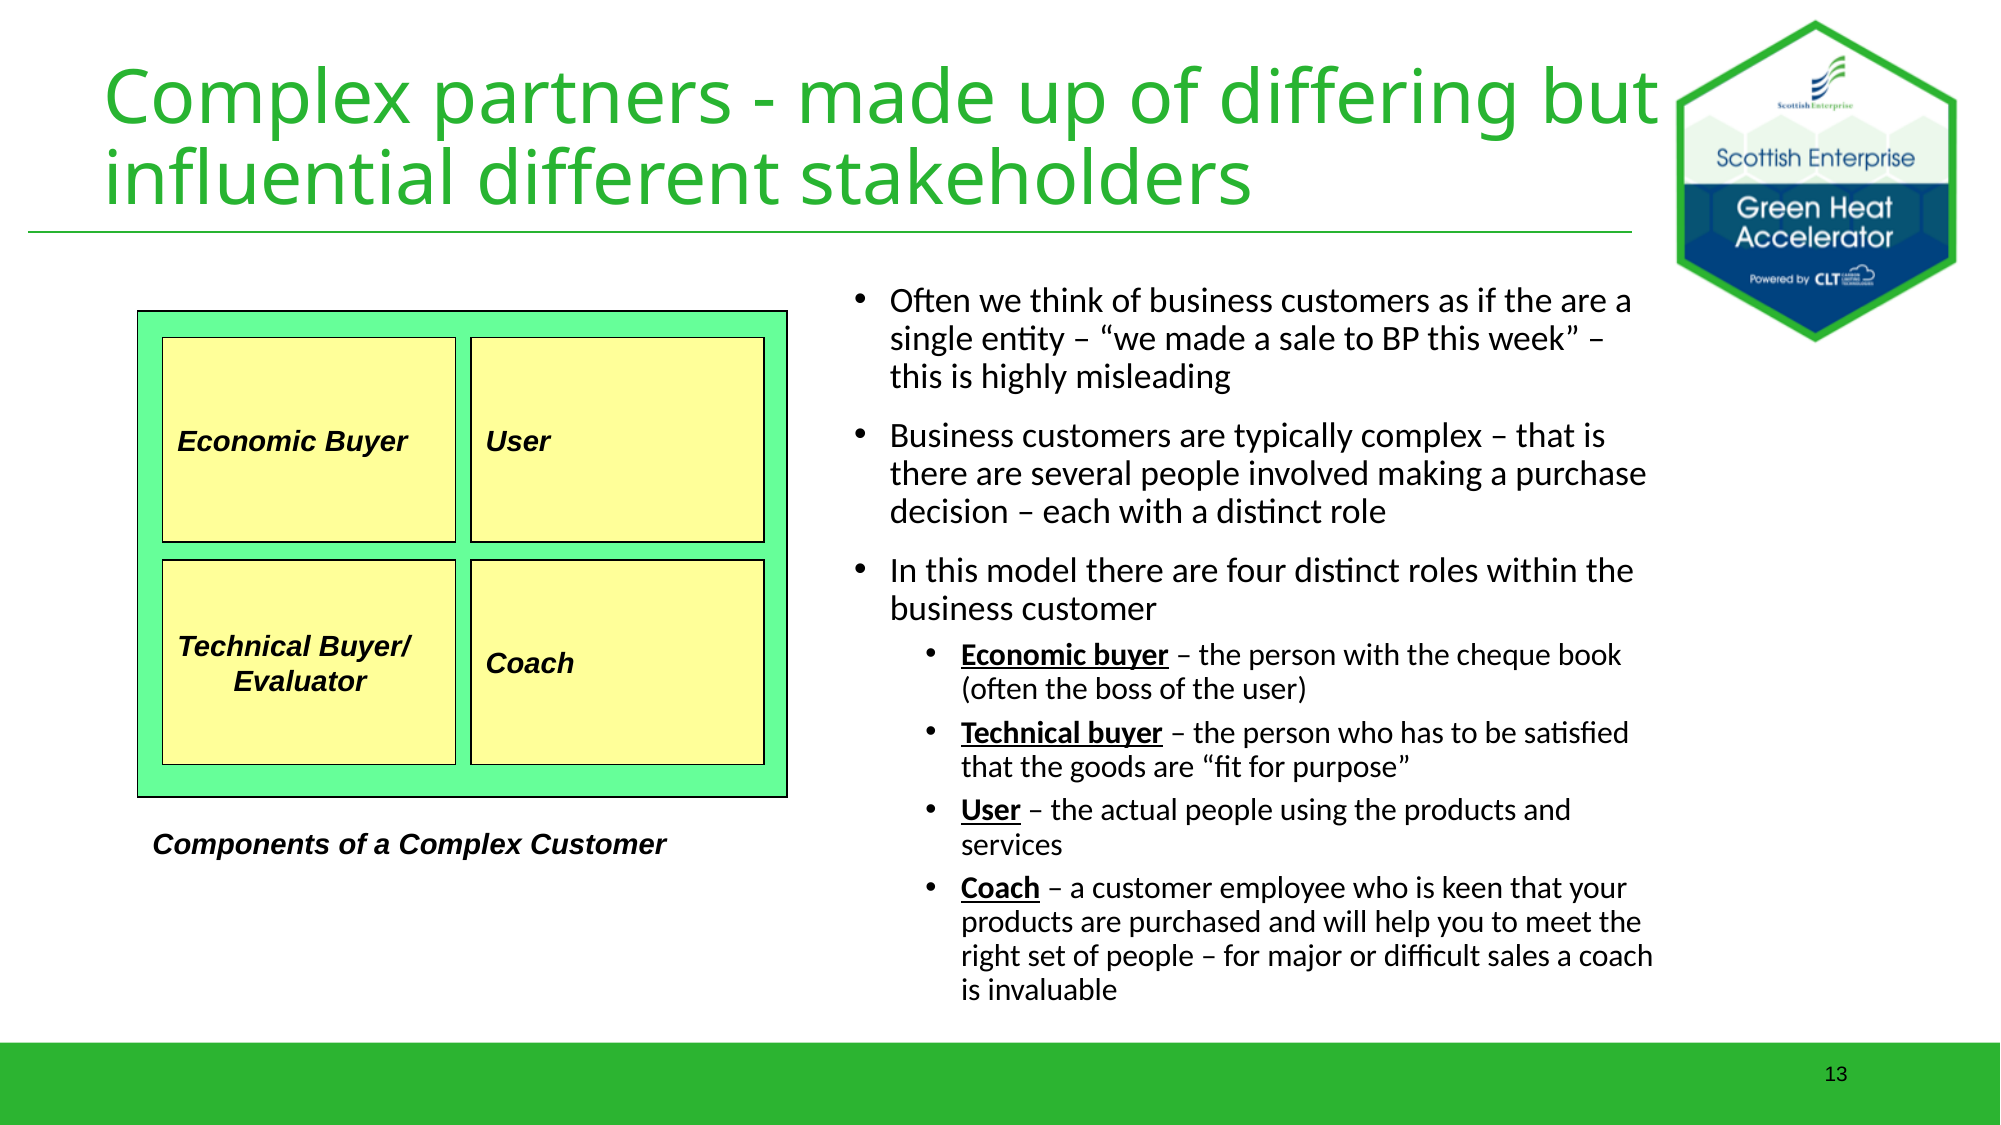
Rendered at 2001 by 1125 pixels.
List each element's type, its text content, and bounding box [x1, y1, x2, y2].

picture [1814, 201, 1819, 219]
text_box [137, 310, 788, 869]
list Often we think of business customers as if the are a single entity – “we made a sale to BP this week” – this is highly misleading Business customers are typically complex – that is there are several people involved making a purchase decision – each with a distinct role In this model there are four distinct roles within the business customer Economic buyer – the person with the cheque book (often the boss of the user) Technical buyer – the person who has to be satisfied that the goods are “fit for purpose” User – the actual people using the products and services Coach – a customer employee who is keen that your products are purchased and will help you to meet the right set of people – for major or difficult sales a coach is invaluable [839, 273, 1675, 1018]
slide_number 13 [1412, 1042, 1863, 1103]
title Complex partners - made up of differing but influential different stakeholders [88, 31, 1814, 249]
picture [1632, 0, 1997, 344]
